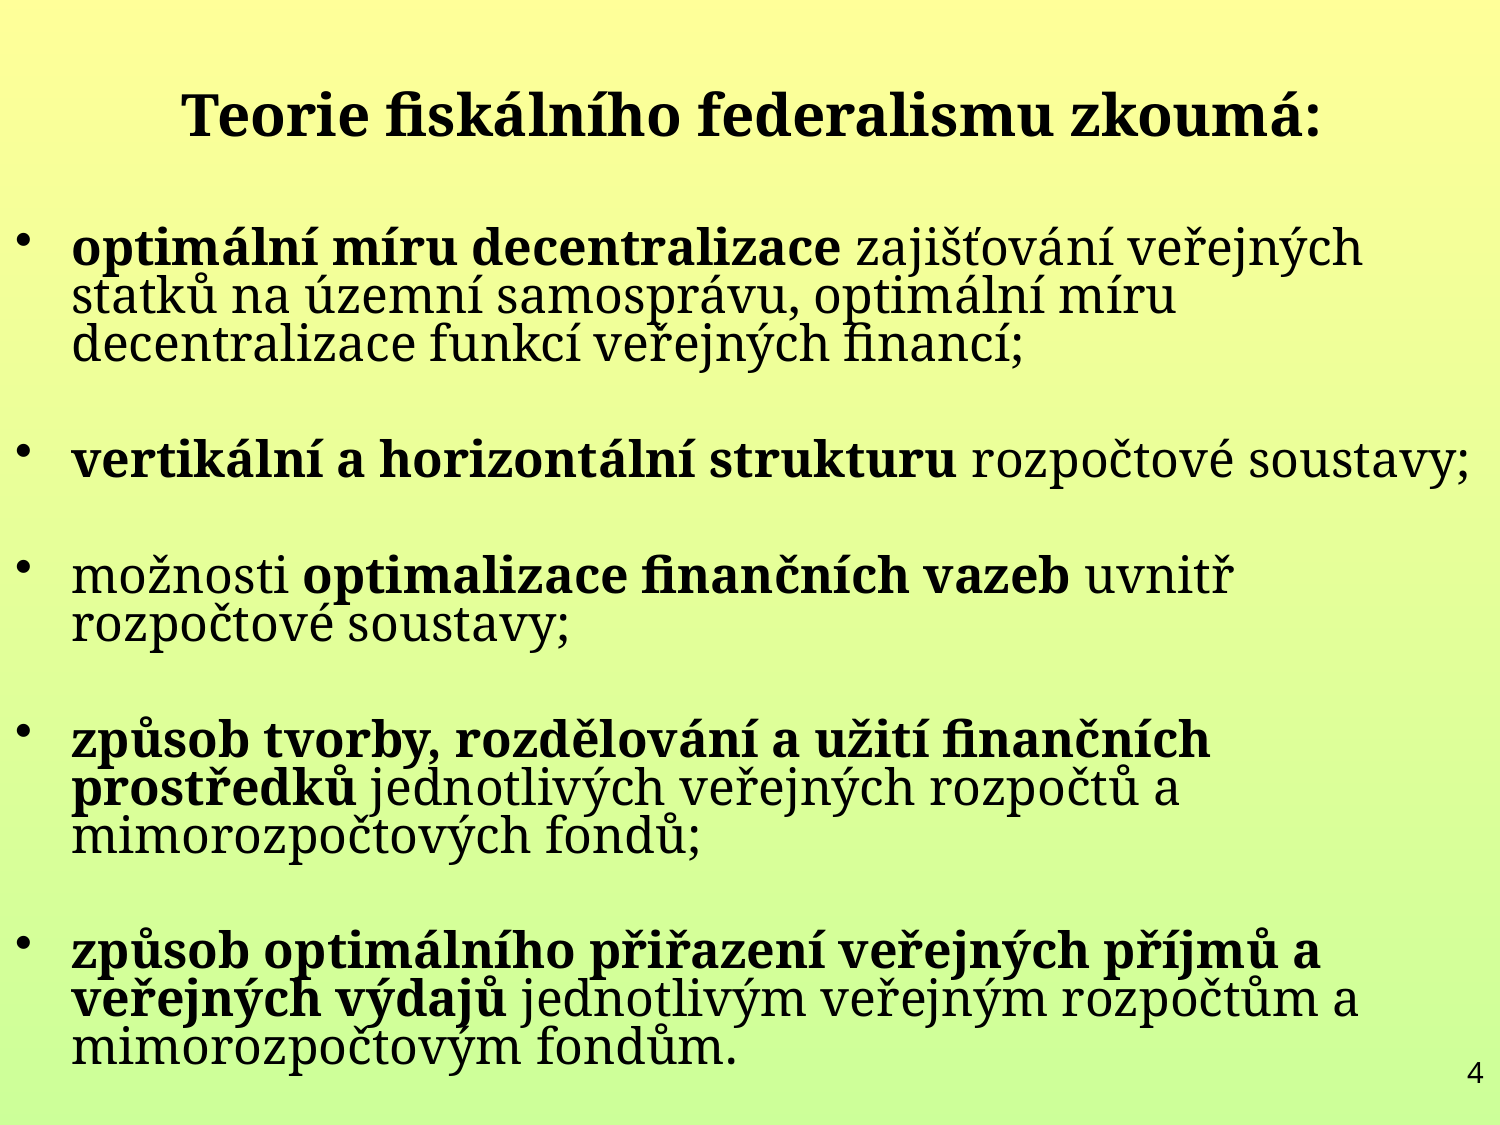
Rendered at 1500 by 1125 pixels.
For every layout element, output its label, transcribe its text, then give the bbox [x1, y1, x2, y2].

list optimální míru decentralizace zajišťování veřejných statků na územní samosprávu, optimální míru decentralizace funkcí veřejných financí; vertikální a horizontální strukturu rozpočtové soustavy; možnosti optimalizace finančních vazeb uvnitř rozpočtové soustavy; způsob tvorby, rozdělování a užití finančních prostředků jednotlivých veřejných rozpočtů a mimorozpočtových fondů; způsob optimálního přiřazení veřejných příjmů a veřejných výdajů jednotlivým veřejným rozpočtům a mimorozpočtovým fondům. [0, 219, 1500, 1071]
slide_number 4 [1148, 1046, 1499, 1125]
title Teorie fiskálního federalismu zkoumá: [76, 19, 1427, 207]
